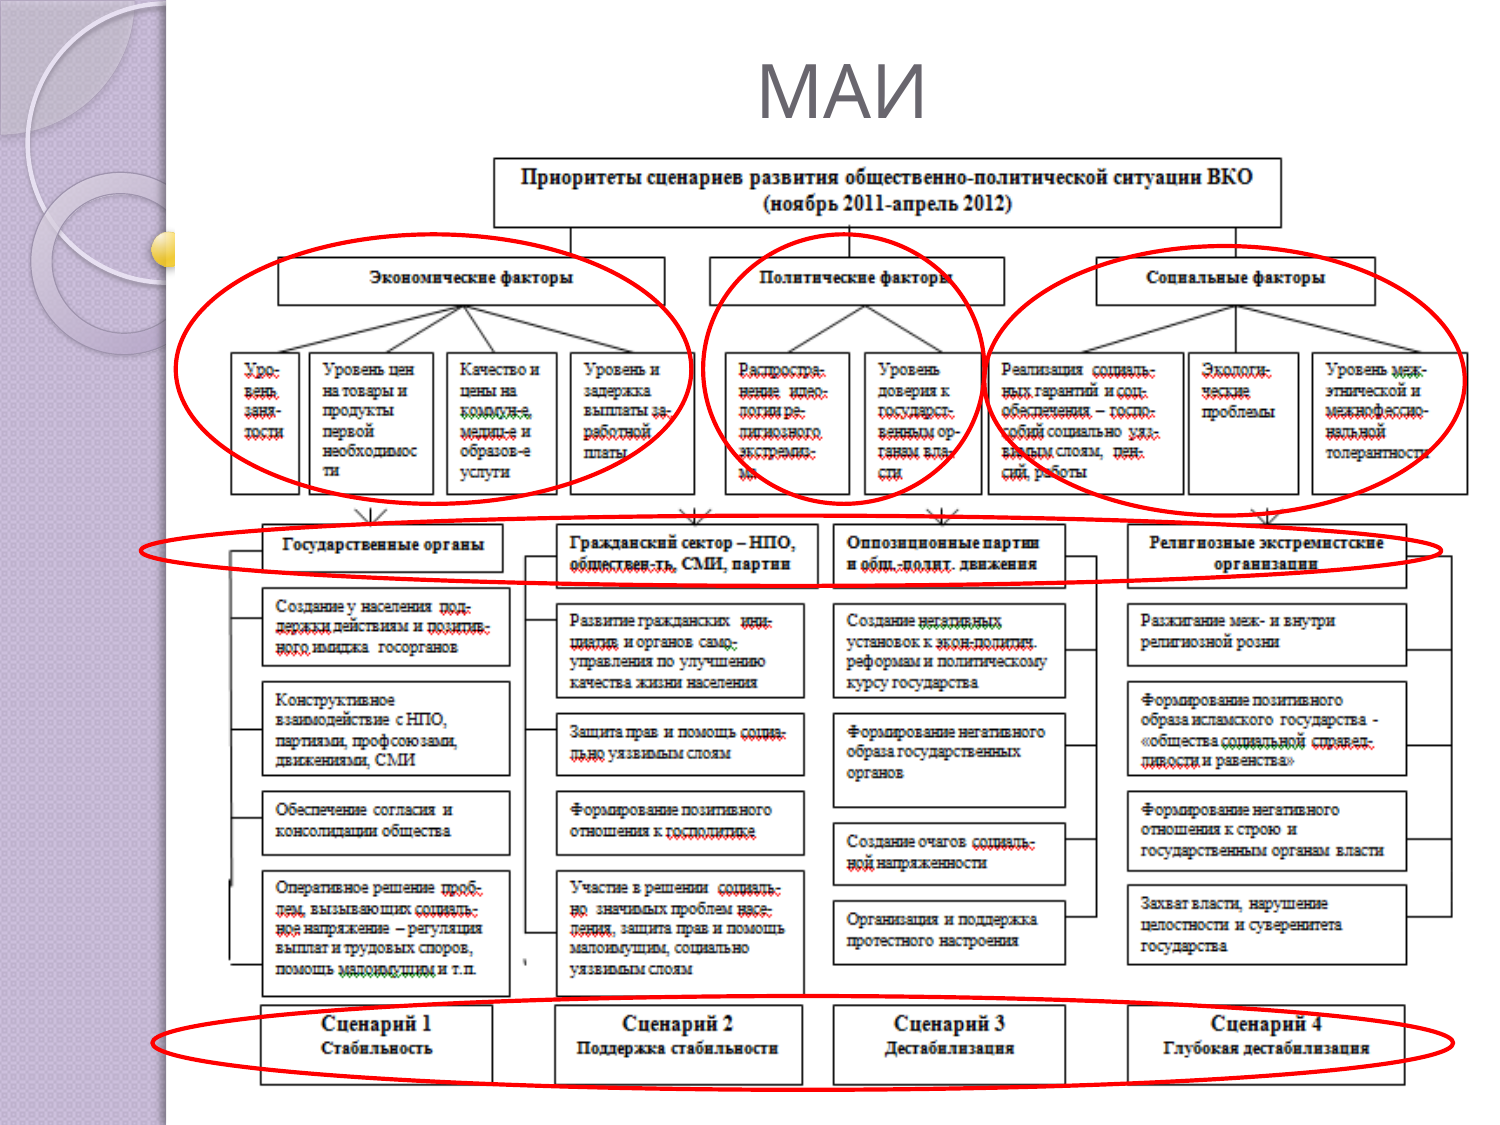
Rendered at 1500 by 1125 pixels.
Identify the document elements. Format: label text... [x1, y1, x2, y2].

picture [175, 134, 1500, 1102]
text_box [150, 1030, 167, 1055]
text_box [138, 538, 167, 563]
title МАИ [234, 35, 1450, 131]
